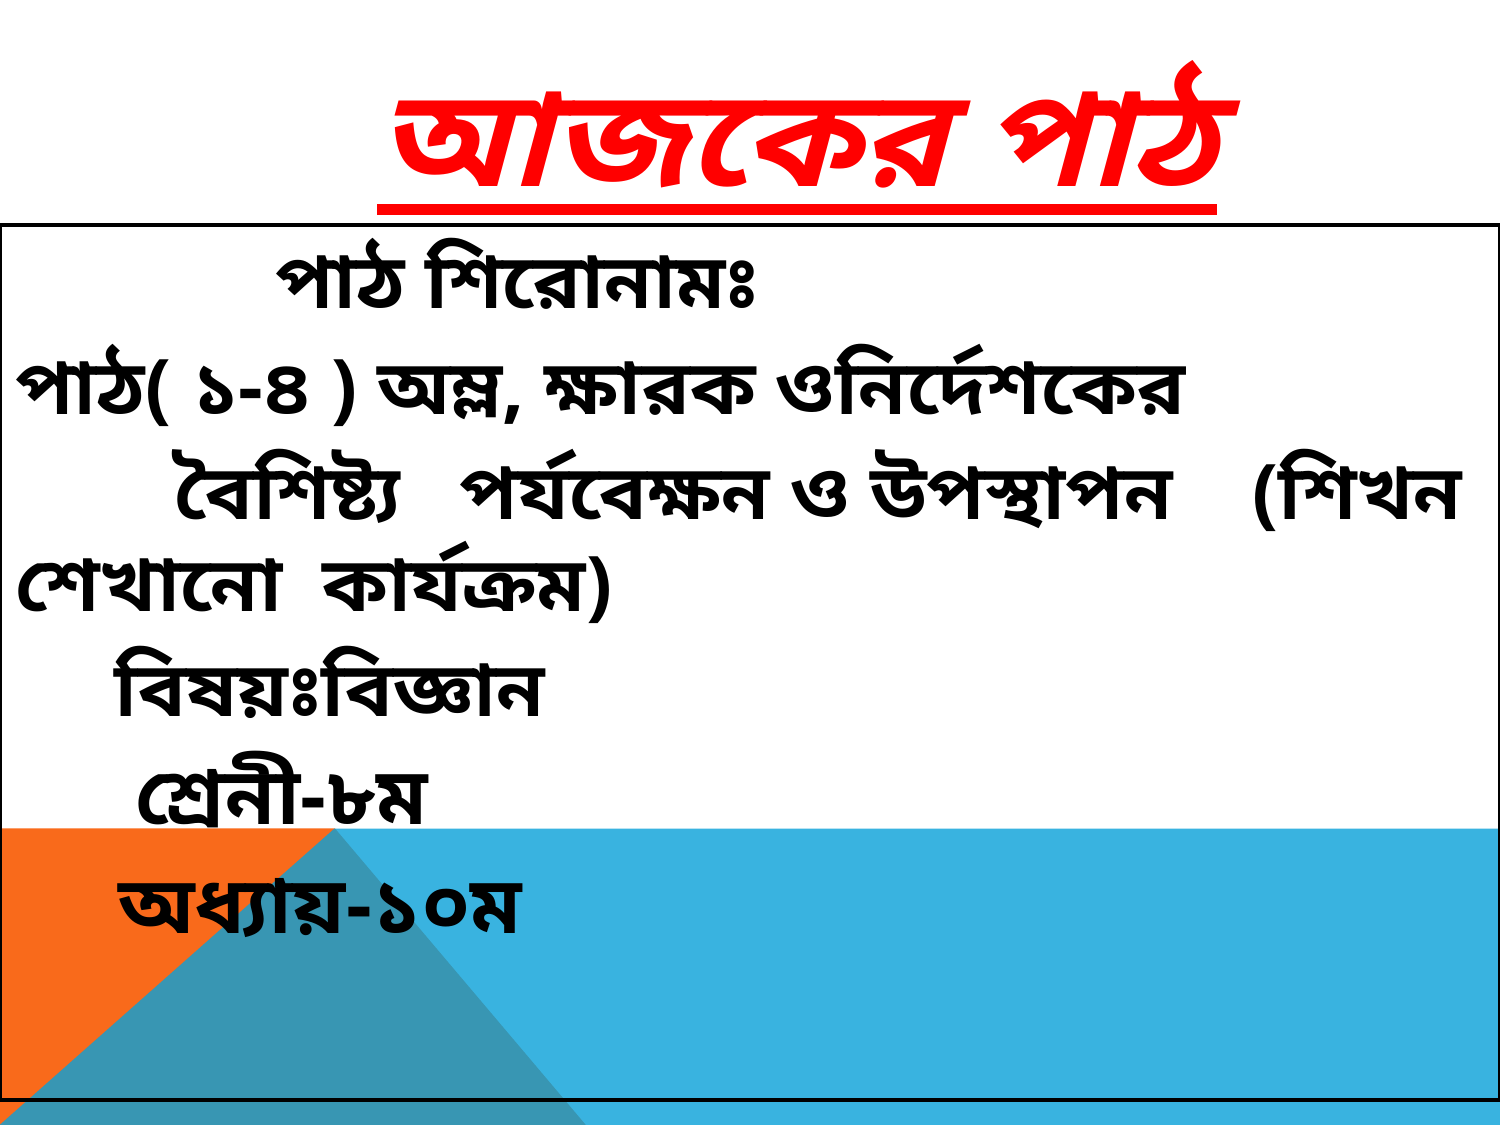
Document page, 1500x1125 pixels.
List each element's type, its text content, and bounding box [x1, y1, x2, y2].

list পাঠ শিরোনামঃ পাঠ( ১-৪ ) অম্ল, ক্ষারক ওনির্দেশকের বৈশিষ্ট্য পর্যবেক্ষন ও উপস্থাপন (শিখন শেখানো কার্যক্রম) বিষয়ঃবিজ্ঞান শ্রেনী-৮ম অধ্যায়-১০ম [0, 224, 1500, 1100]
title আজকের পাঠ [362, 0, 1335, 224]
